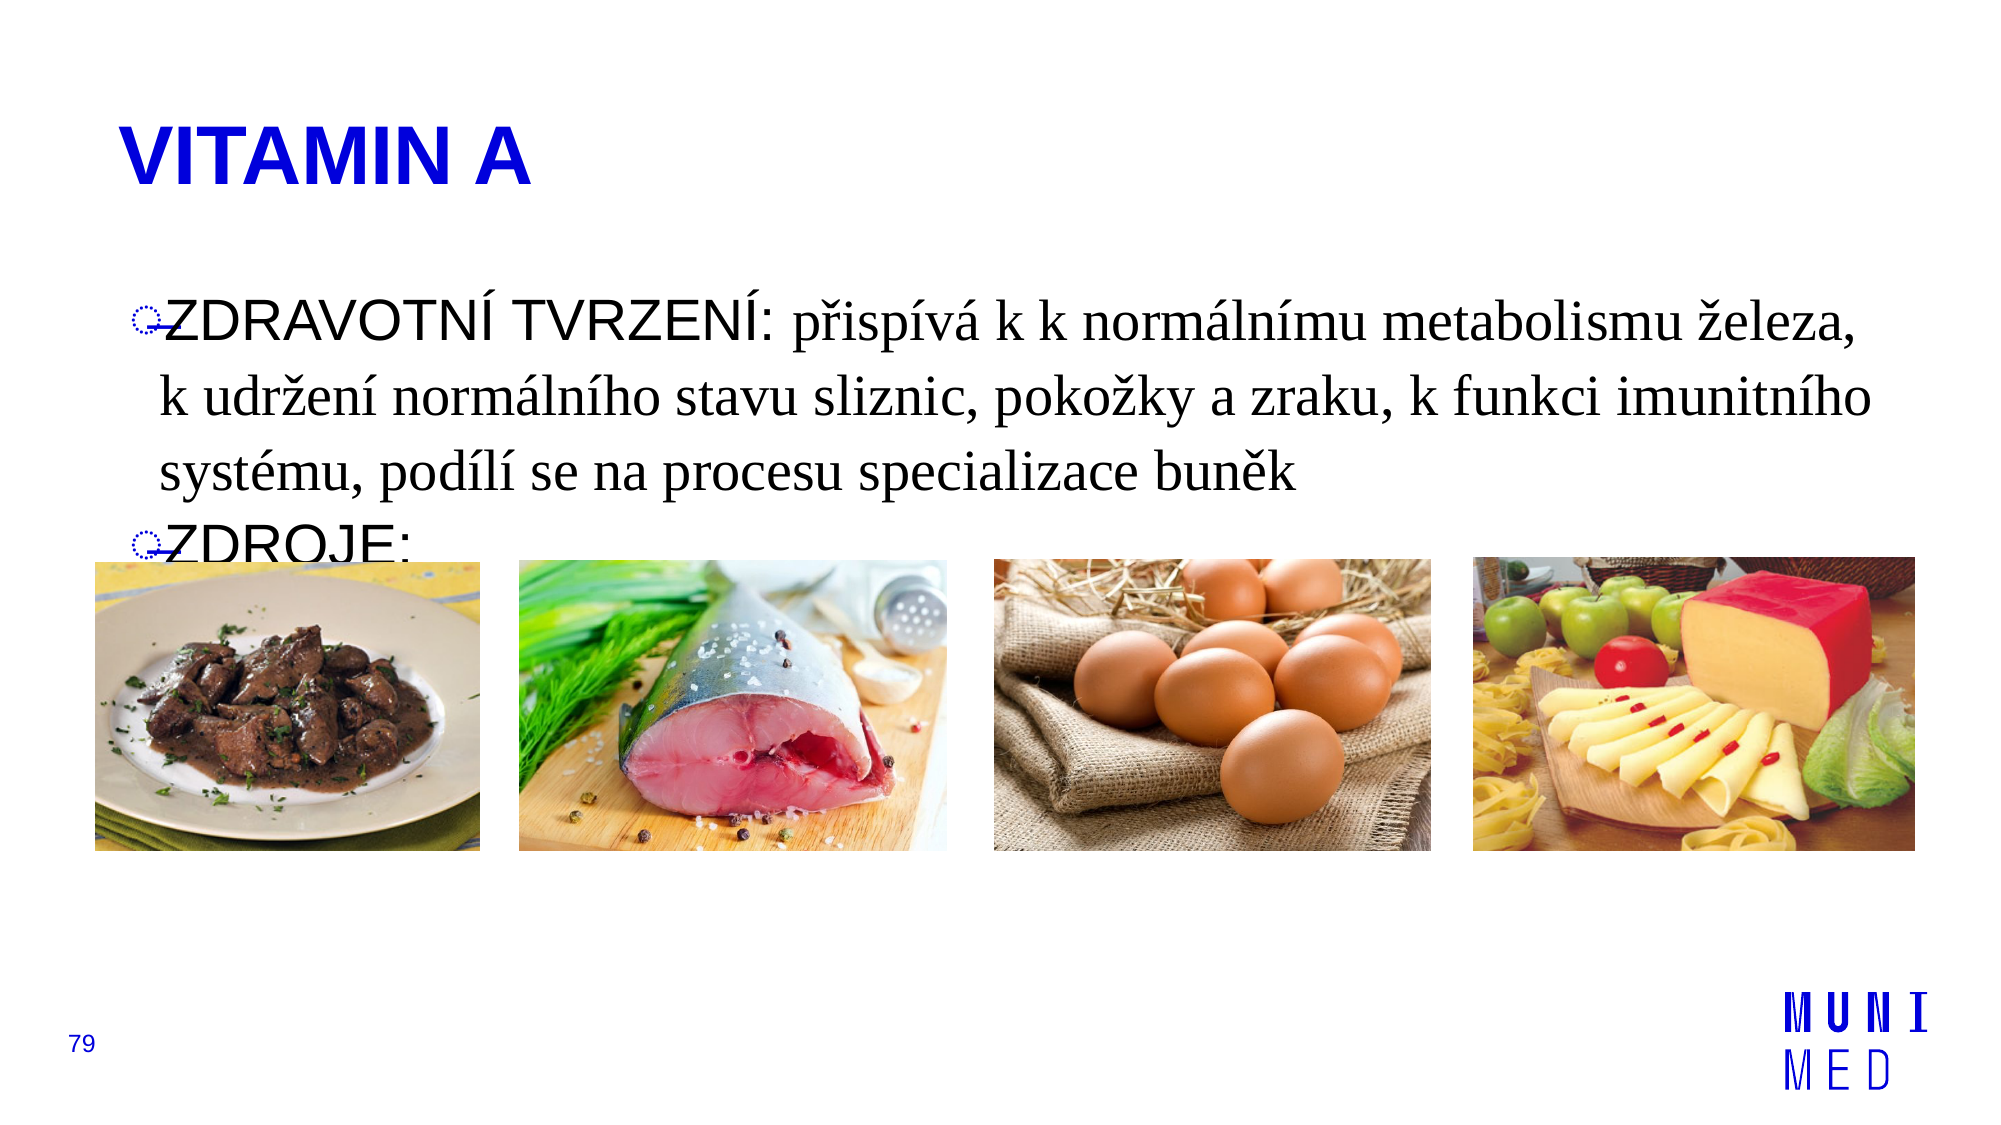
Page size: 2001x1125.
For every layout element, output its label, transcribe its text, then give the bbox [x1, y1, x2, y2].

slide_number 79 [67, 1021, 110, 1063]
picture [95, 562, 480, 851]
picture [1473, 557, 1915, 851]
list ZDRAVOTNÍ TVRZENÍ: přispívá k k normálnímu metabolismu železa, k udržení normálního stavu sliznic, pokožky a zraku, k funkci imunitního systému, podílí se na procesu specializace buněk ZDROJE: [118, 277, 1883, 957]
picture [994, 559, 1431, 851]
picture [519, 560, 947, 851]
title VITAMIN A [118, 118, 1883, 193]
